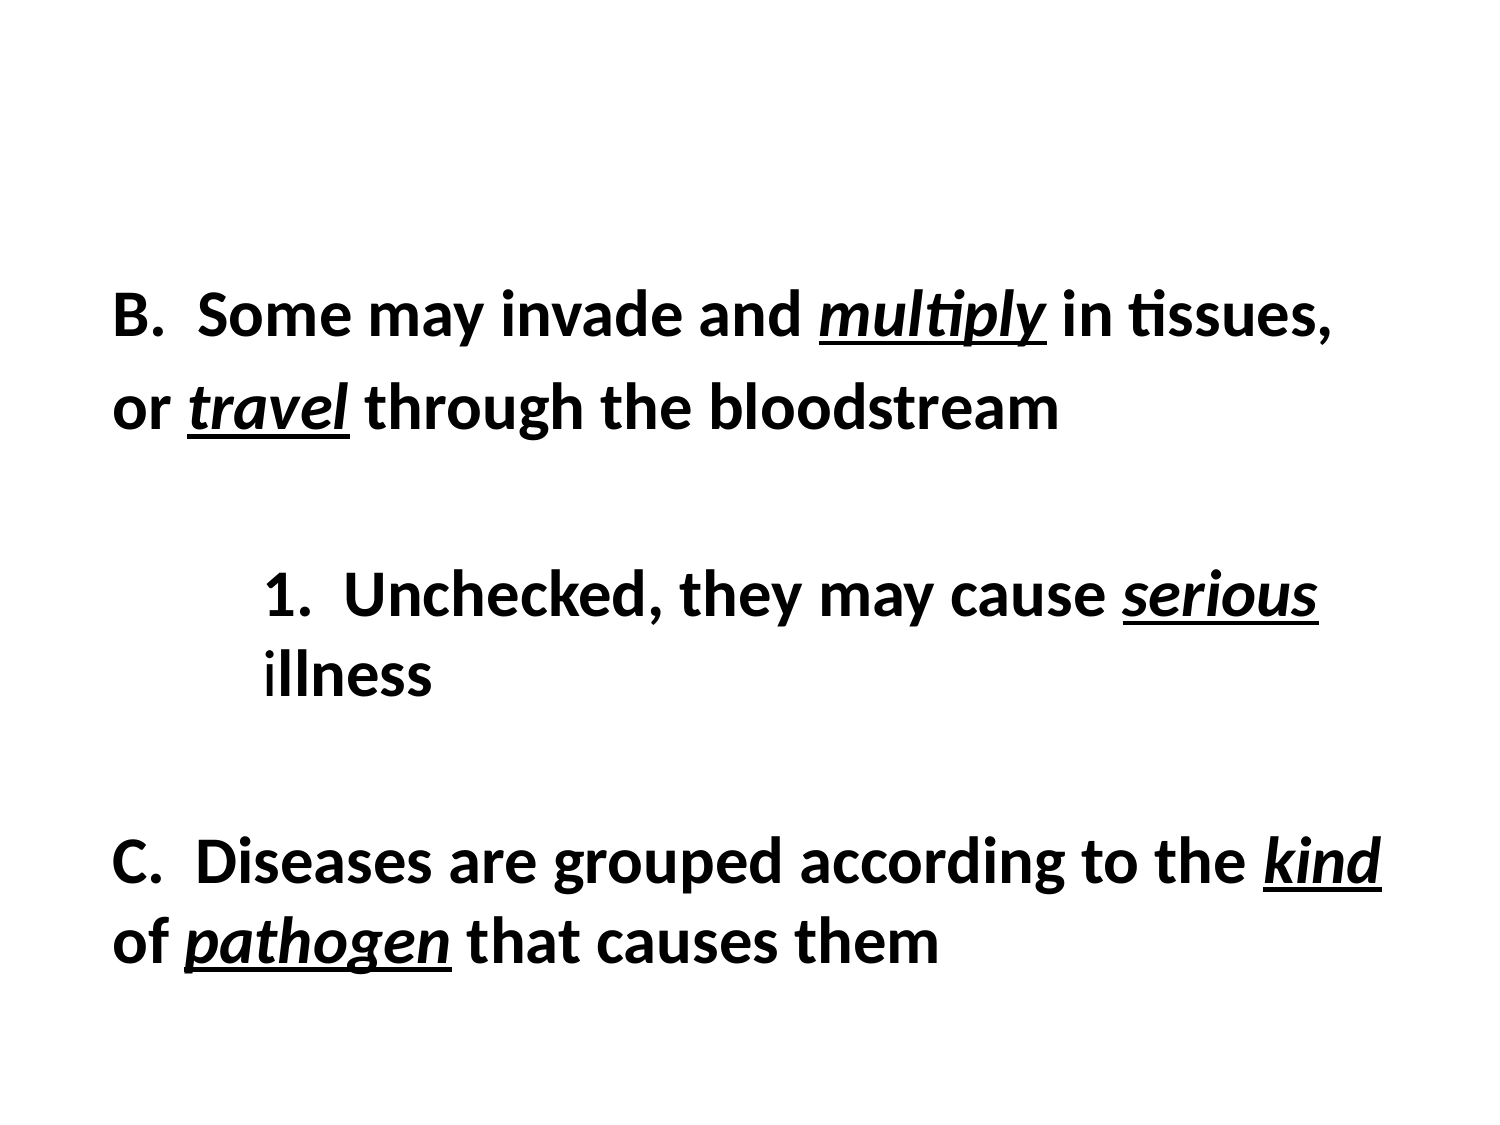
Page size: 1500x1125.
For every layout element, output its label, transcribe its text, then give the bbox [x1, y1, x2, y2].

list B. Some may invade and multiply in tissues, or travel through the bloodstream 1. Unchecked, they may cause serious illness C. Diseases are grouped according to the kind of pathogen that causes them [75, 262, 1425, 1005]
